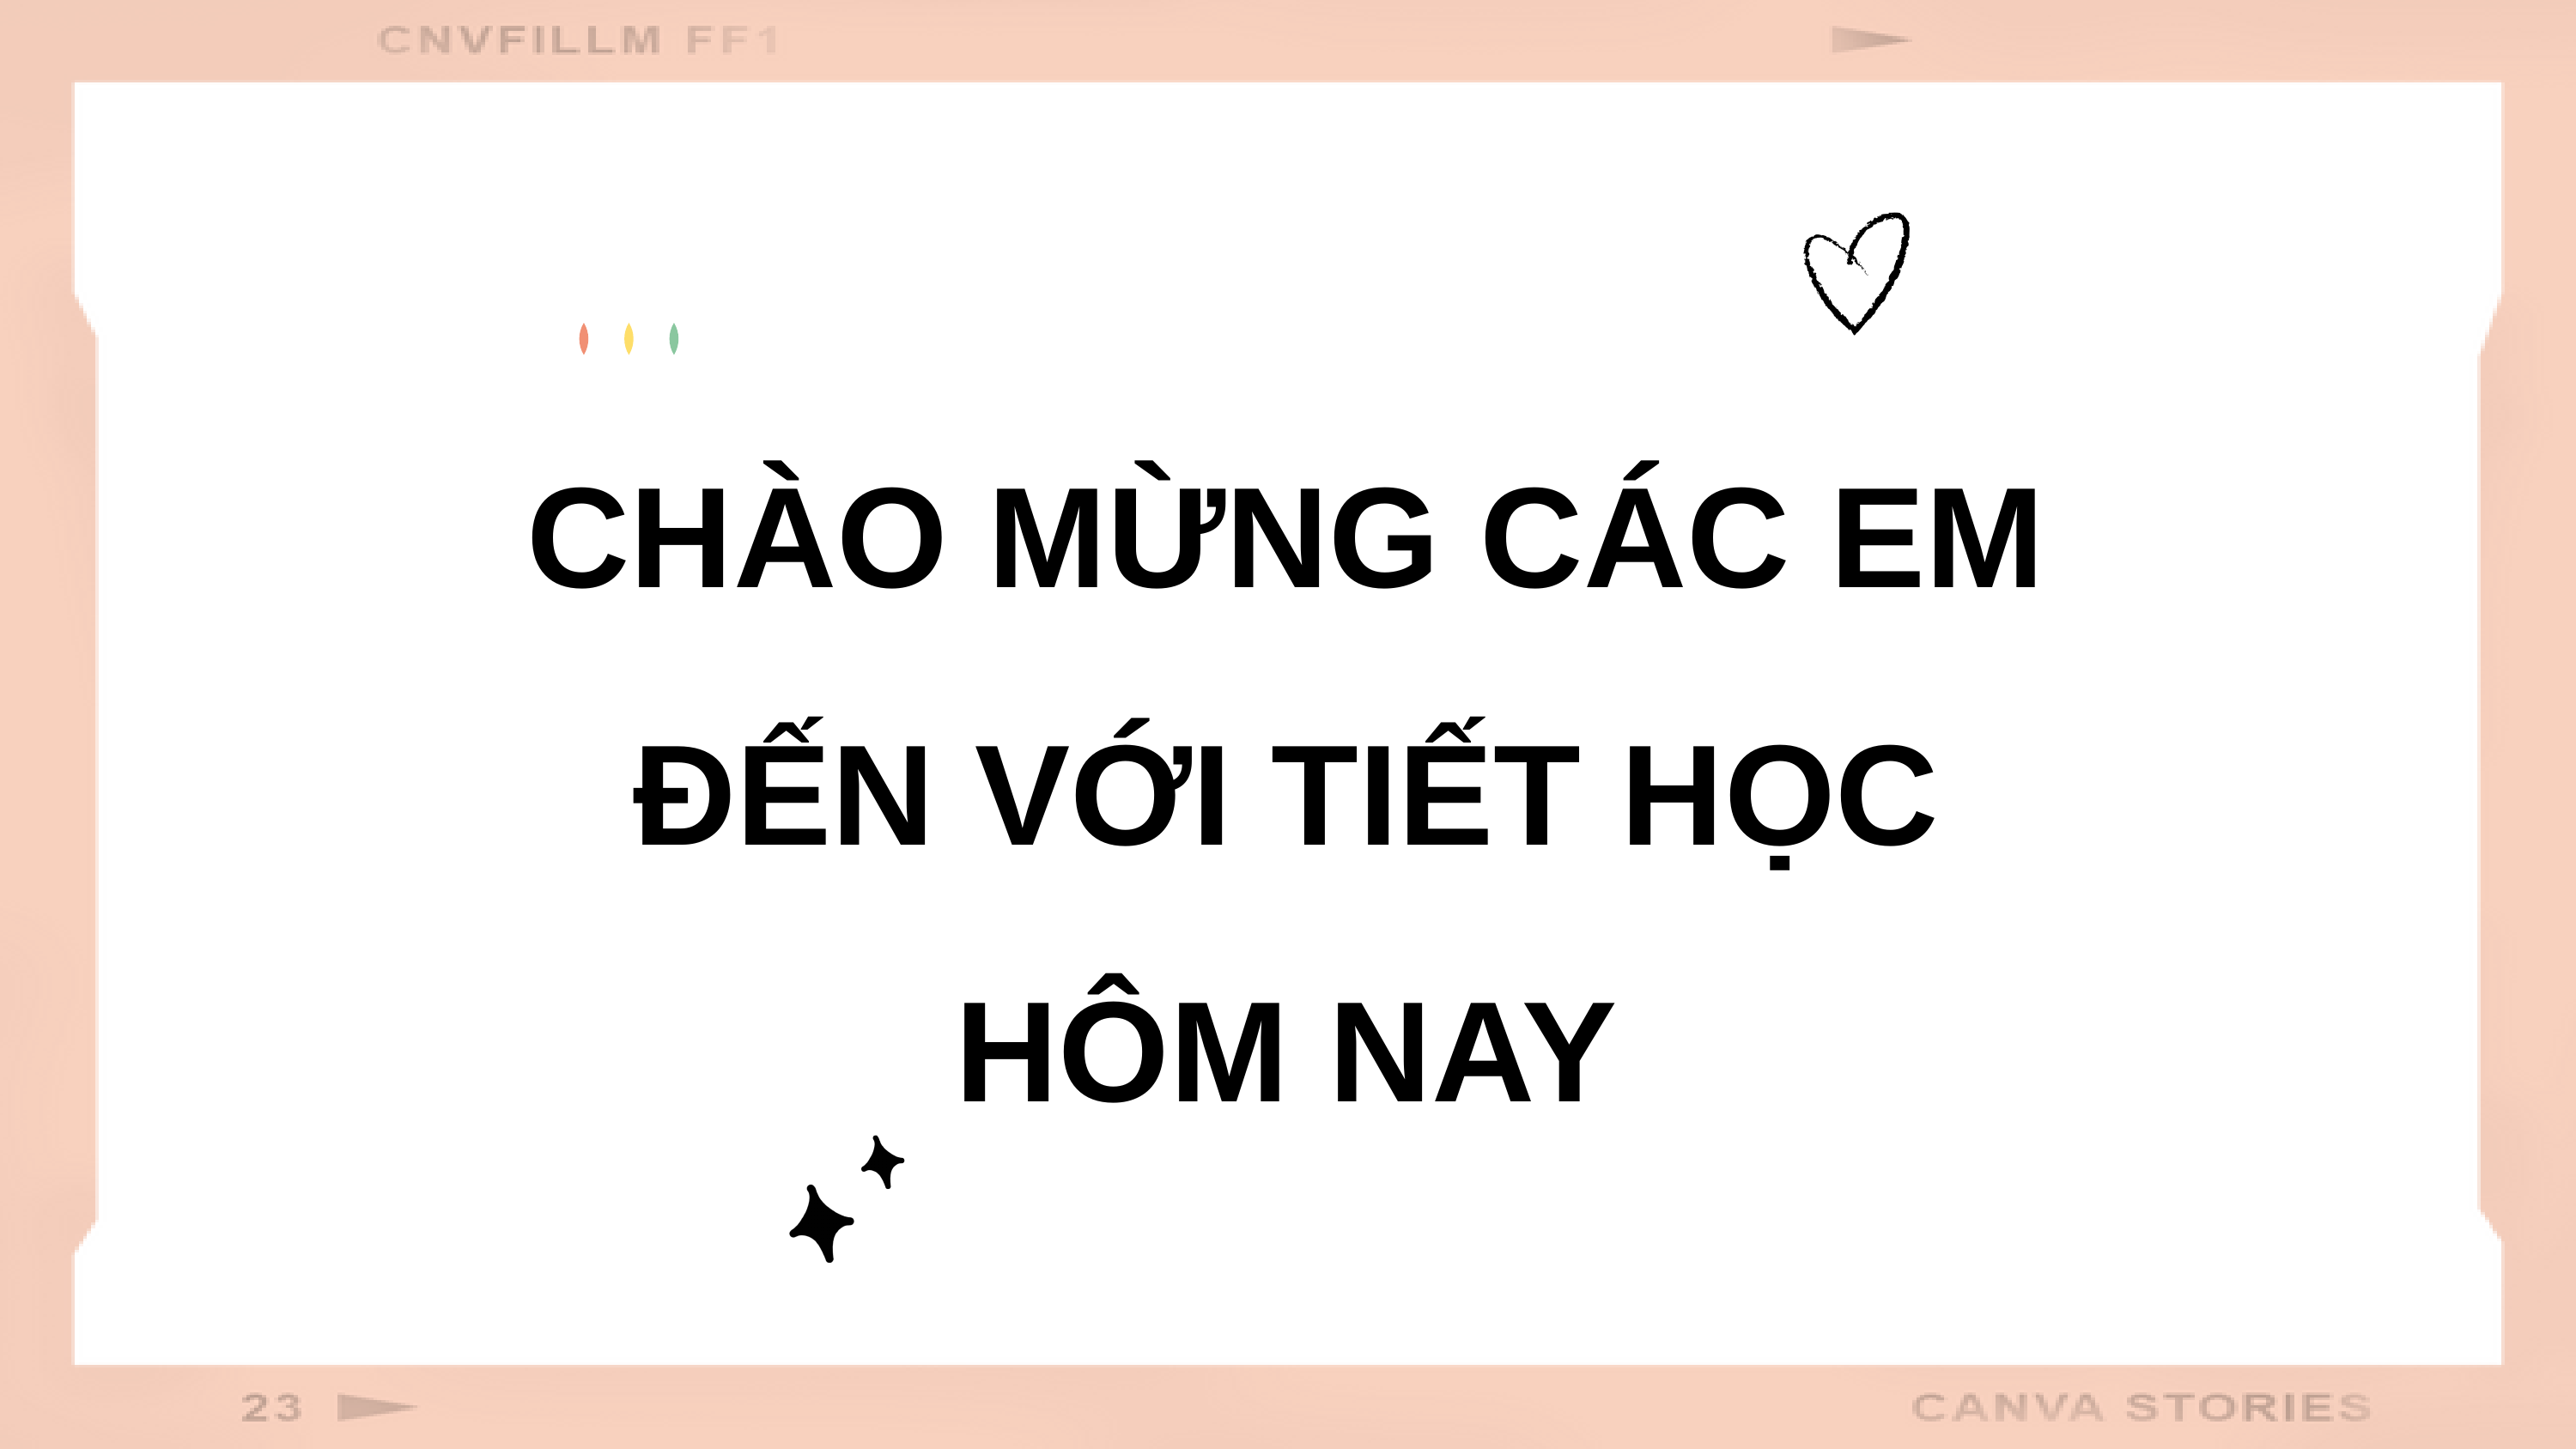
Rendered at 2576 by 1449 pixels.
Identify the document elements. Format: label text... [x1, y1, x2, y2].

text_box CHÀO MỪNG CÁC EM ĐẾN VỚI TIẾT HỌC HÔM NAY [1812, 352, 2135, 1137]
picture [1803, 211, 1910, 336]
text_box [768, 0, 1808, 1449]
picture [859, 1134, 905, 1190]
text_box CHÀO MỪNG CÁC EM ĐẾN VỚI TIẾT HỌC HÔM NAY [438, 352, 763, 1137]
picture [787, 1183, 854, 1264]
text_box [567, 322, 691, 355]
